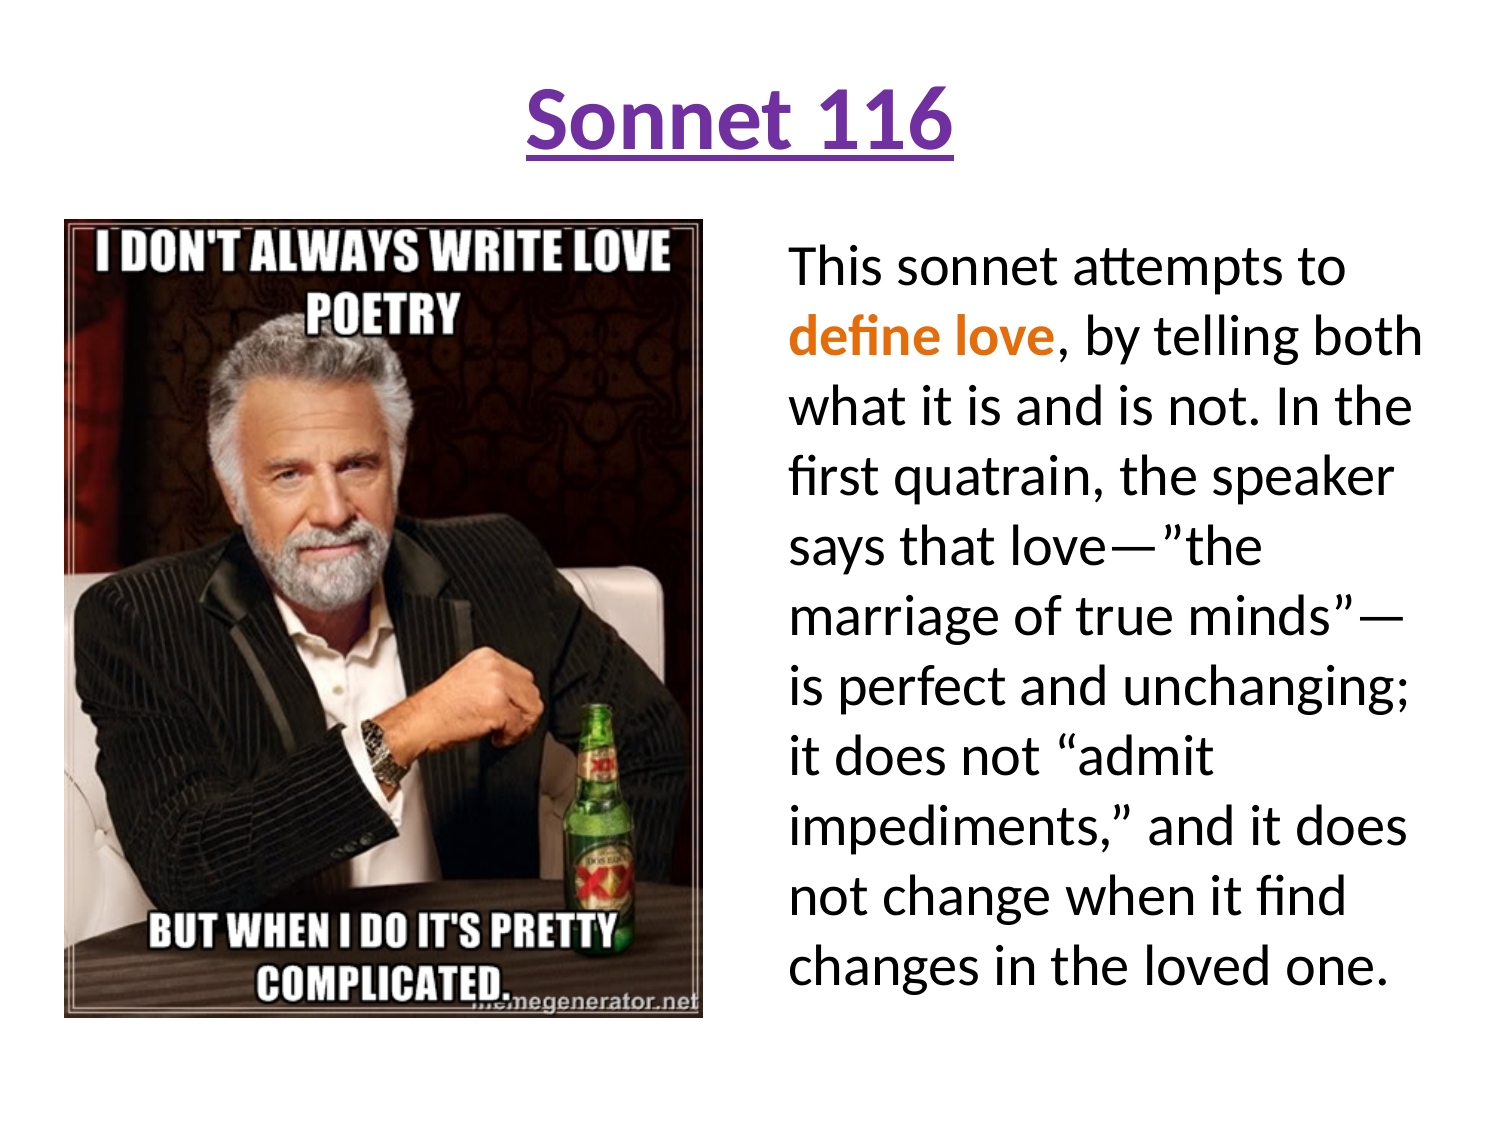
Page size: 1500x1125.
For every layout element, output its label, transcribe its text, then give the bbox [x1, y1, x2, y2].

title Sonnet 116 [64, 19, 1415, 207]
text_box This sonnet attempts to define love, by telling both what it is and is not. In the first quatrain, the speaker says that love—”the marriage of true minds”—is perfect and unchanging; it does not “admit impediments,” and it does not change when it find changes in the loved one. [773, 219, 1459, 1005]
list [64, 219, 703, 1019]
